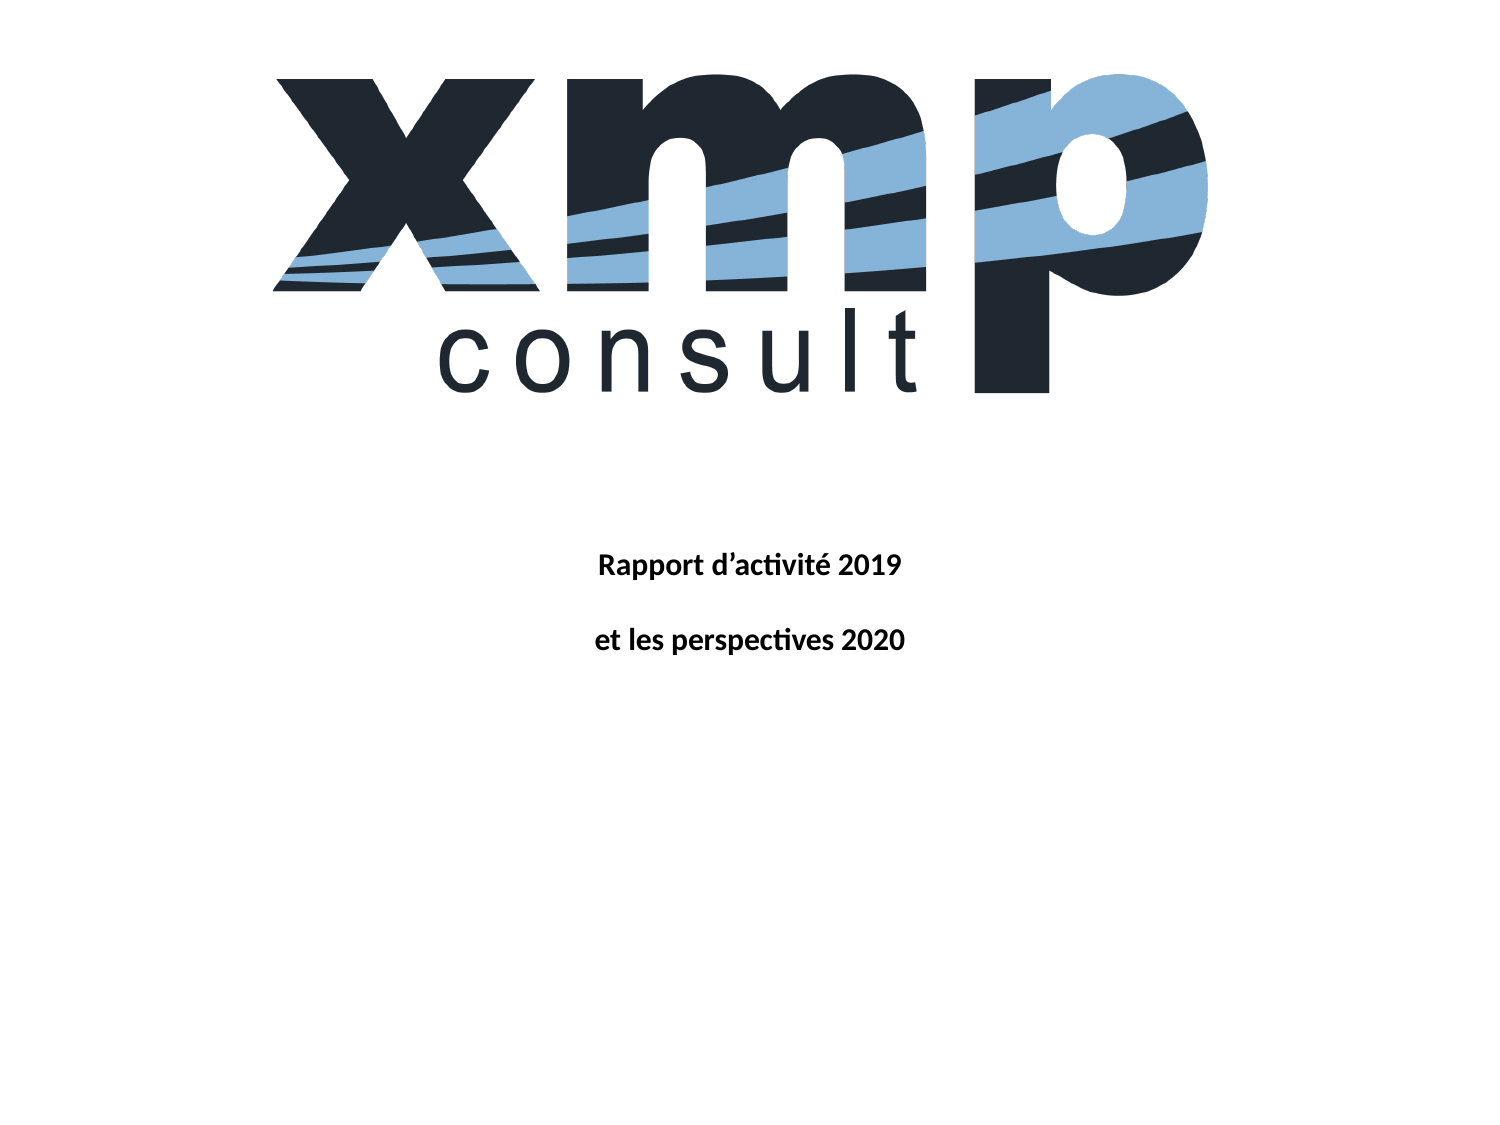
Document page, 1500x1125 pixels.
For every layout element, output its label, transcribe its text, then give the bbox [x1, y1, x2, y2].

picture [265, 66, 1211, 411]
title Rapport d’activité 2019 et les perspectives 2020 [112, 534, 1388, 705]
